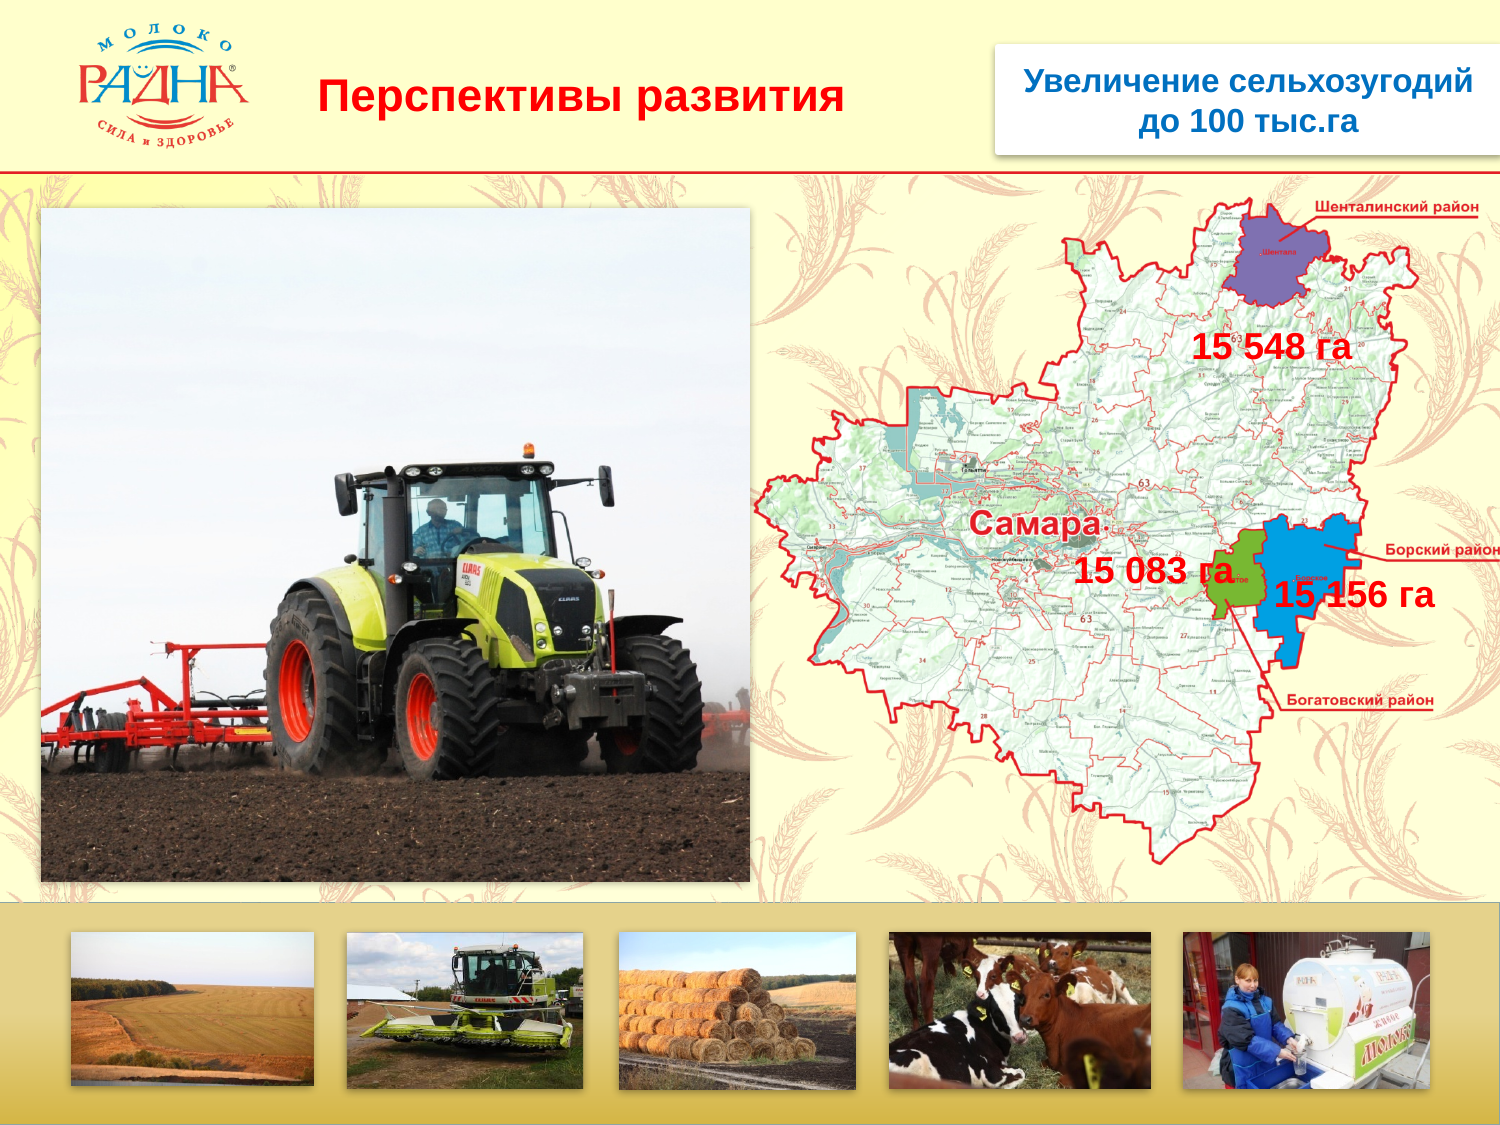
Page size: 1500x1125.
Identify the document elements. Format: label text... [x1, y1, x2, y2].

text_box Увеличение сельхозугодий до 100 тыс.га [995, 44, 1500, 155]
text_box Перспективы развития [302, 58, 985, 128]
text_box [277, 0, 750, 149]
picture [71, 932, 314, 1086]
picture [70, 23, 260, 158]
picture [889, 931, 1151, 1089]
picture [346, 931, 584, 1089]
picture [618, 931, 856, 1091]
text_box [0, 909, 1500, 1125]
picture [0, 160, 1500, 906]
picture [1183, 931, 1430, 1089]
